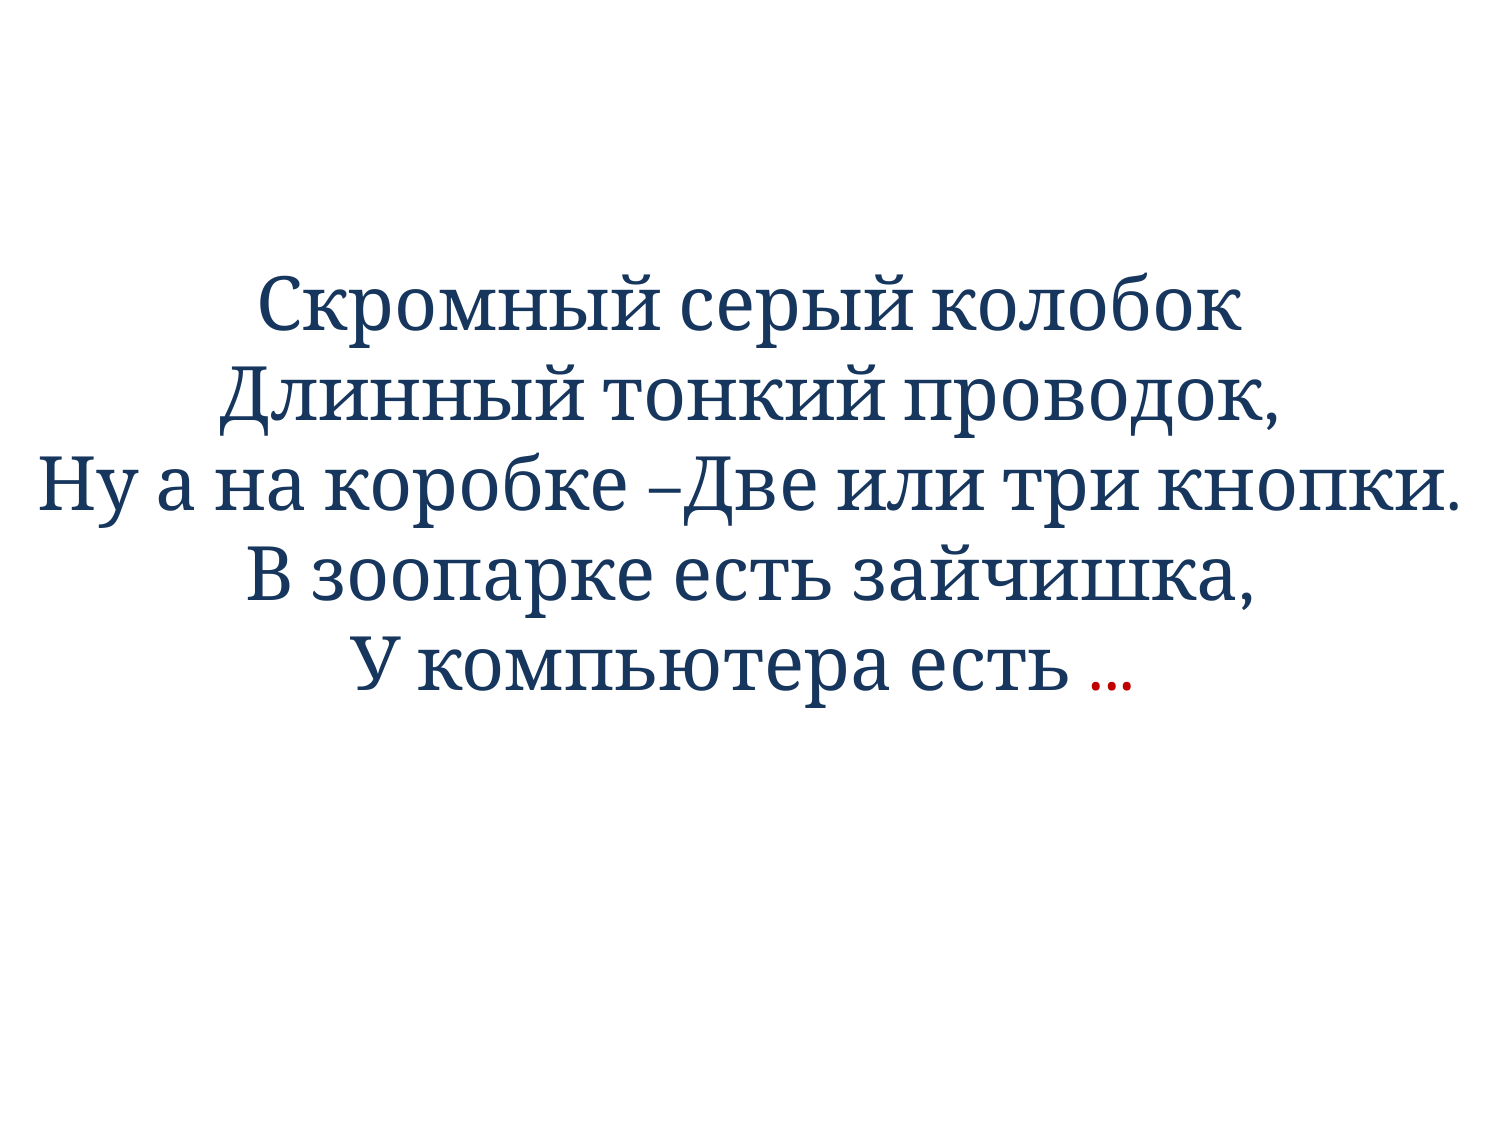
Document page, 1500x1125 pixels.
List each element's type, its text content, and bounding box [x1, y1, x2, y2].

text_box Скромный серый колобок Длинный тонкий проводок, Ну а на коробке –Две или три кнопки. В зоопарке есть зайчишка, У компьютера есть ... [0, 248, 1500, 714]
